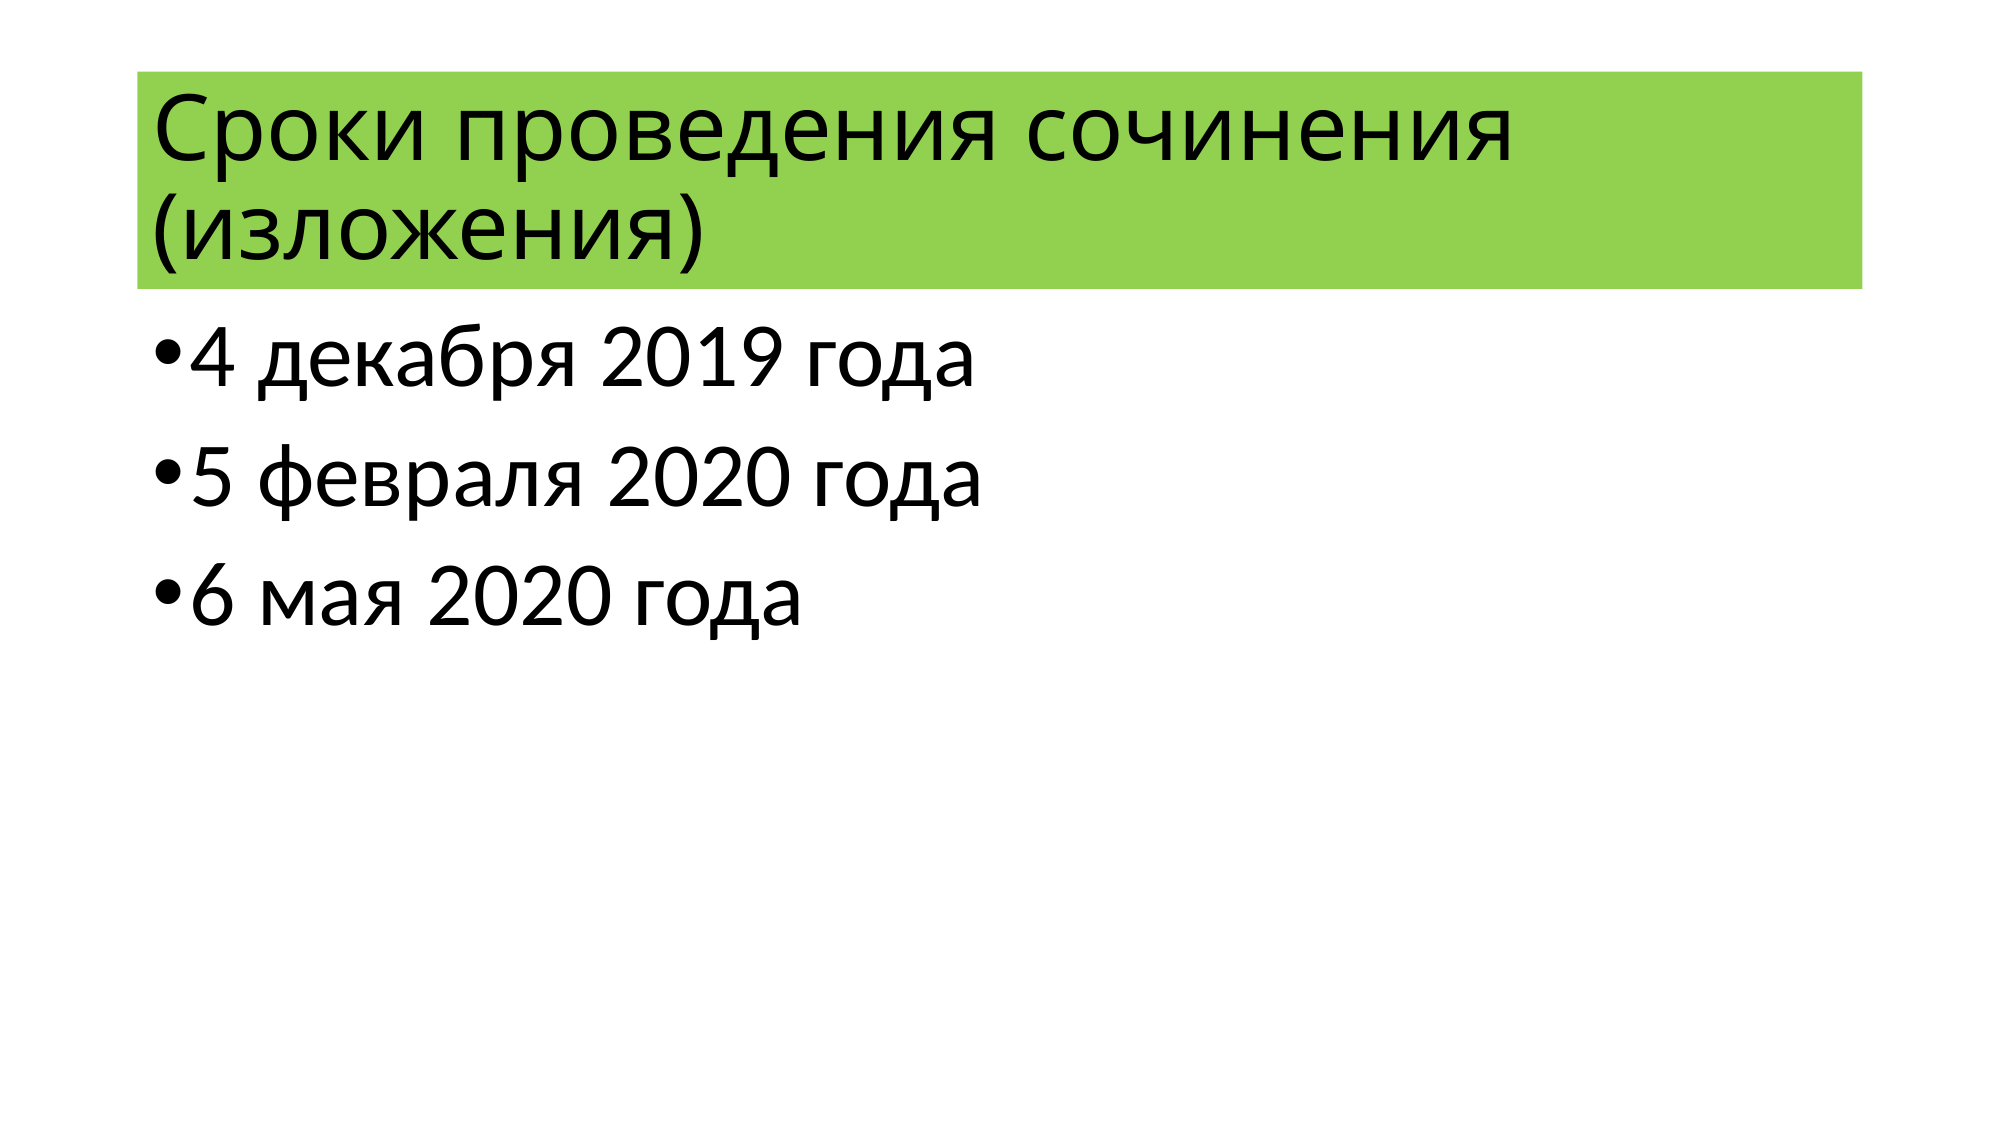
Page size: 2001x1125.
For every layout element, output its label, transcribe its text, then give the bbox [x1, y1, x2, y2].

title Сроки проведения сочинения (изложения) [137, 71, 1863, 289]
list 4 декабря 2019 года 5 февраля 2020 года 6 мая 2020 года [137, 299, 1863, 1014]
